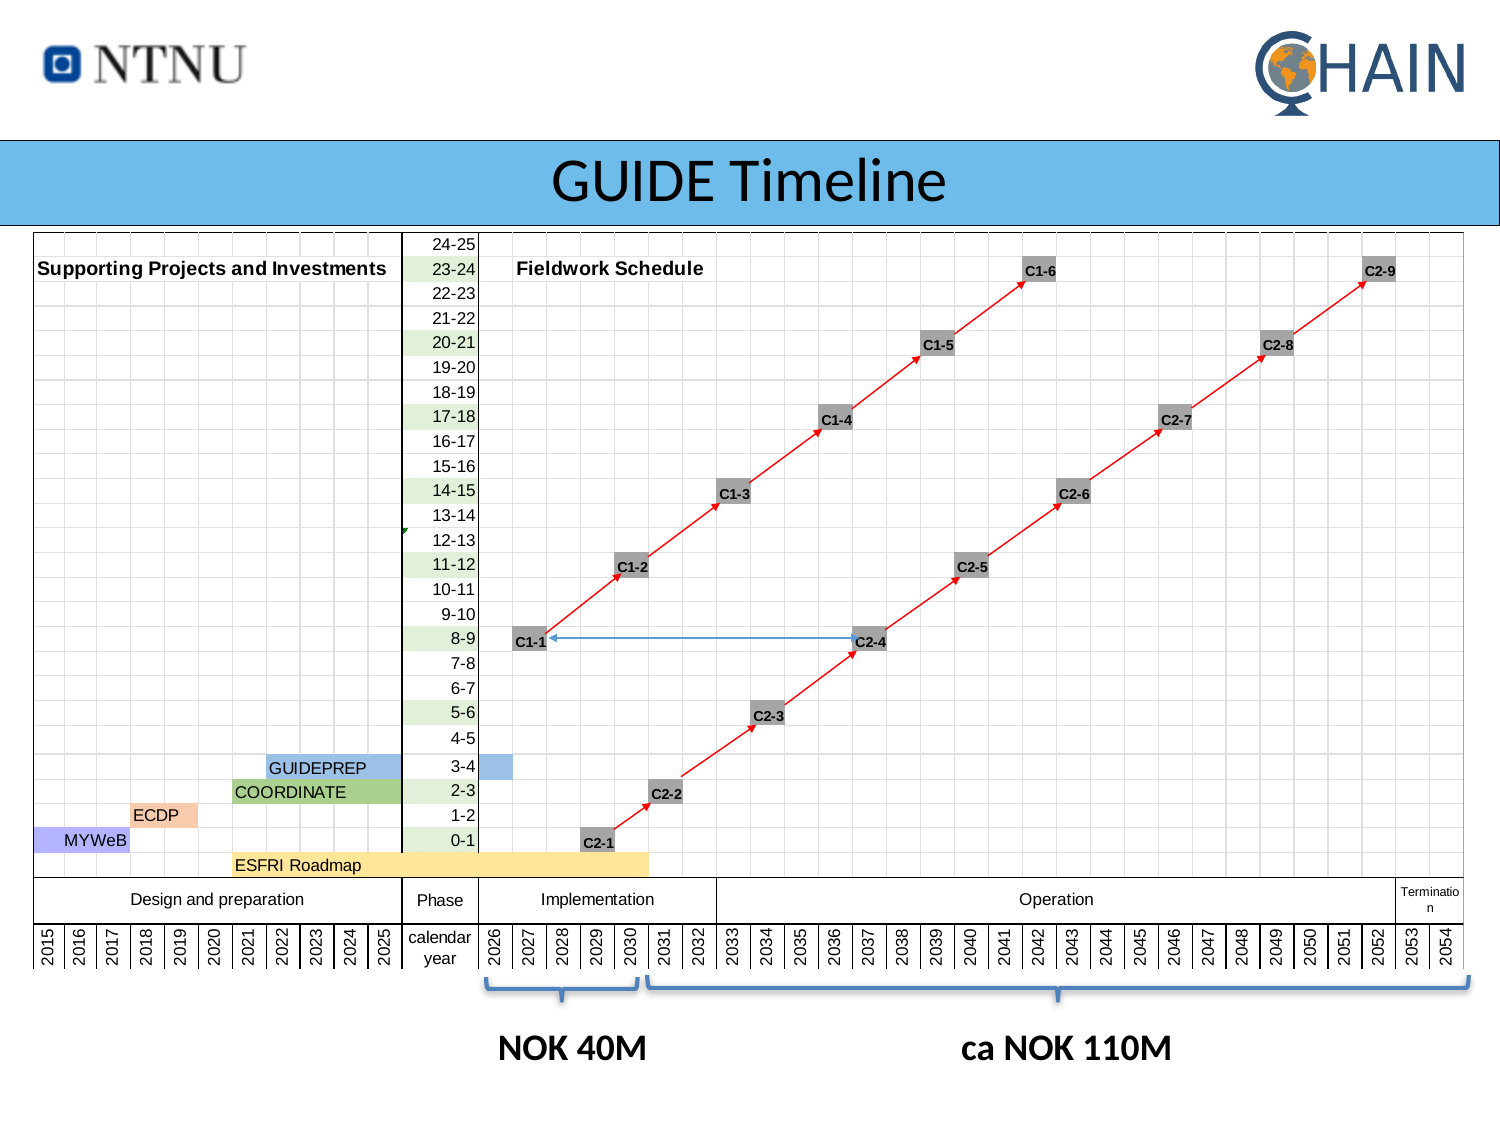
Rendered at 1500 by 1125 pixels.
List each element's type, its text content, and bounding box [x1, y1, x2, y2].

text_box NOK 40M ca NOK 110M [483, 1015, 1234, 1075]
text_box GUIDE Timeline [0, 140, 1500, 226]
text_box [484, 978, 640, 1003]
picture [32, 231, 1465, 970]
text_box [645, 975, 1471, 1003]
picture [1252, 28, 1465, 118]
picture [0, 39, 265, 130]
